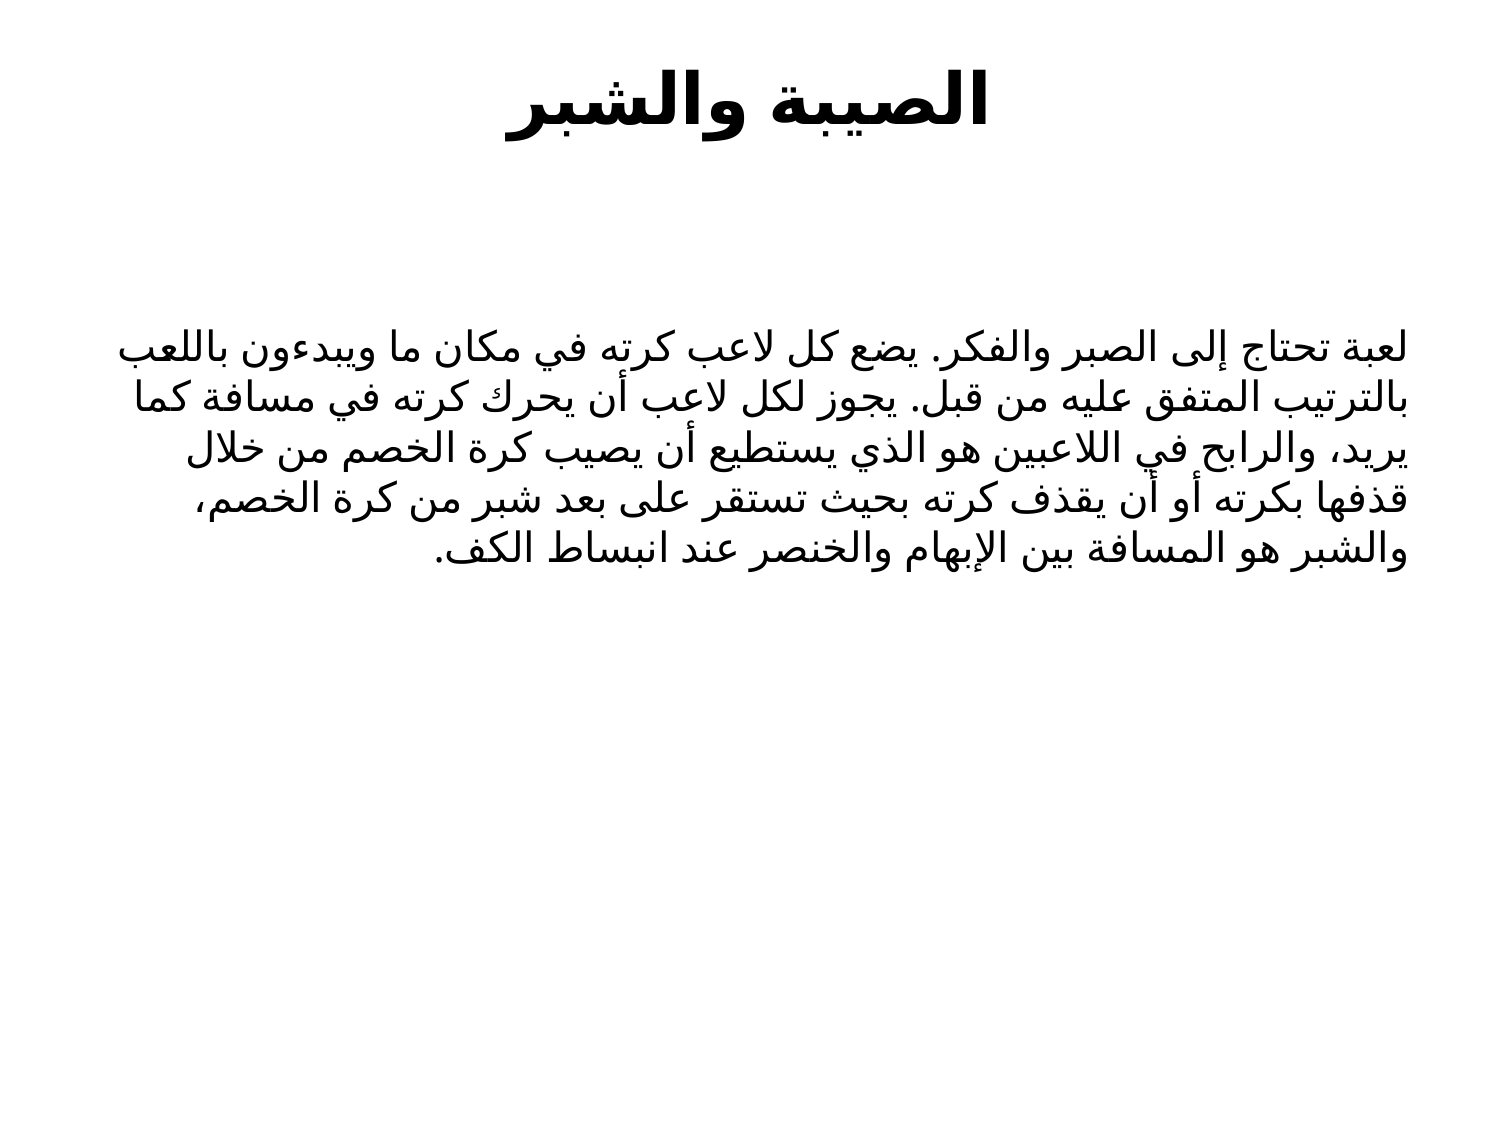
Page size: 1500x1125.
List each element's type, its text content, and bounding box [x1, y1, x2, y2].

list لعبة تحتاج إلى الصبر والفكر. يضع كل لاعب كرته في مكان ما ويبدءون باللعب بالترتيب المتفق عليه من قبل. يجوز لكل لاعب أن يحرك كرته في مسافة كما يريد، والرابح في اللاعبين هو الذي يستطيع أن يصيب كرة الخصم من خلال قذفها بكرته أو أن يقذف كرته بحيث تستقر على بعد شبر من كرة الخصم، والشبر هو المسافة بين الإبهام والخنصر عند انبساط الكف. [75, 262, 1425, 1005]
title الصيبة والشبر [75, 45, 1425, 233]
